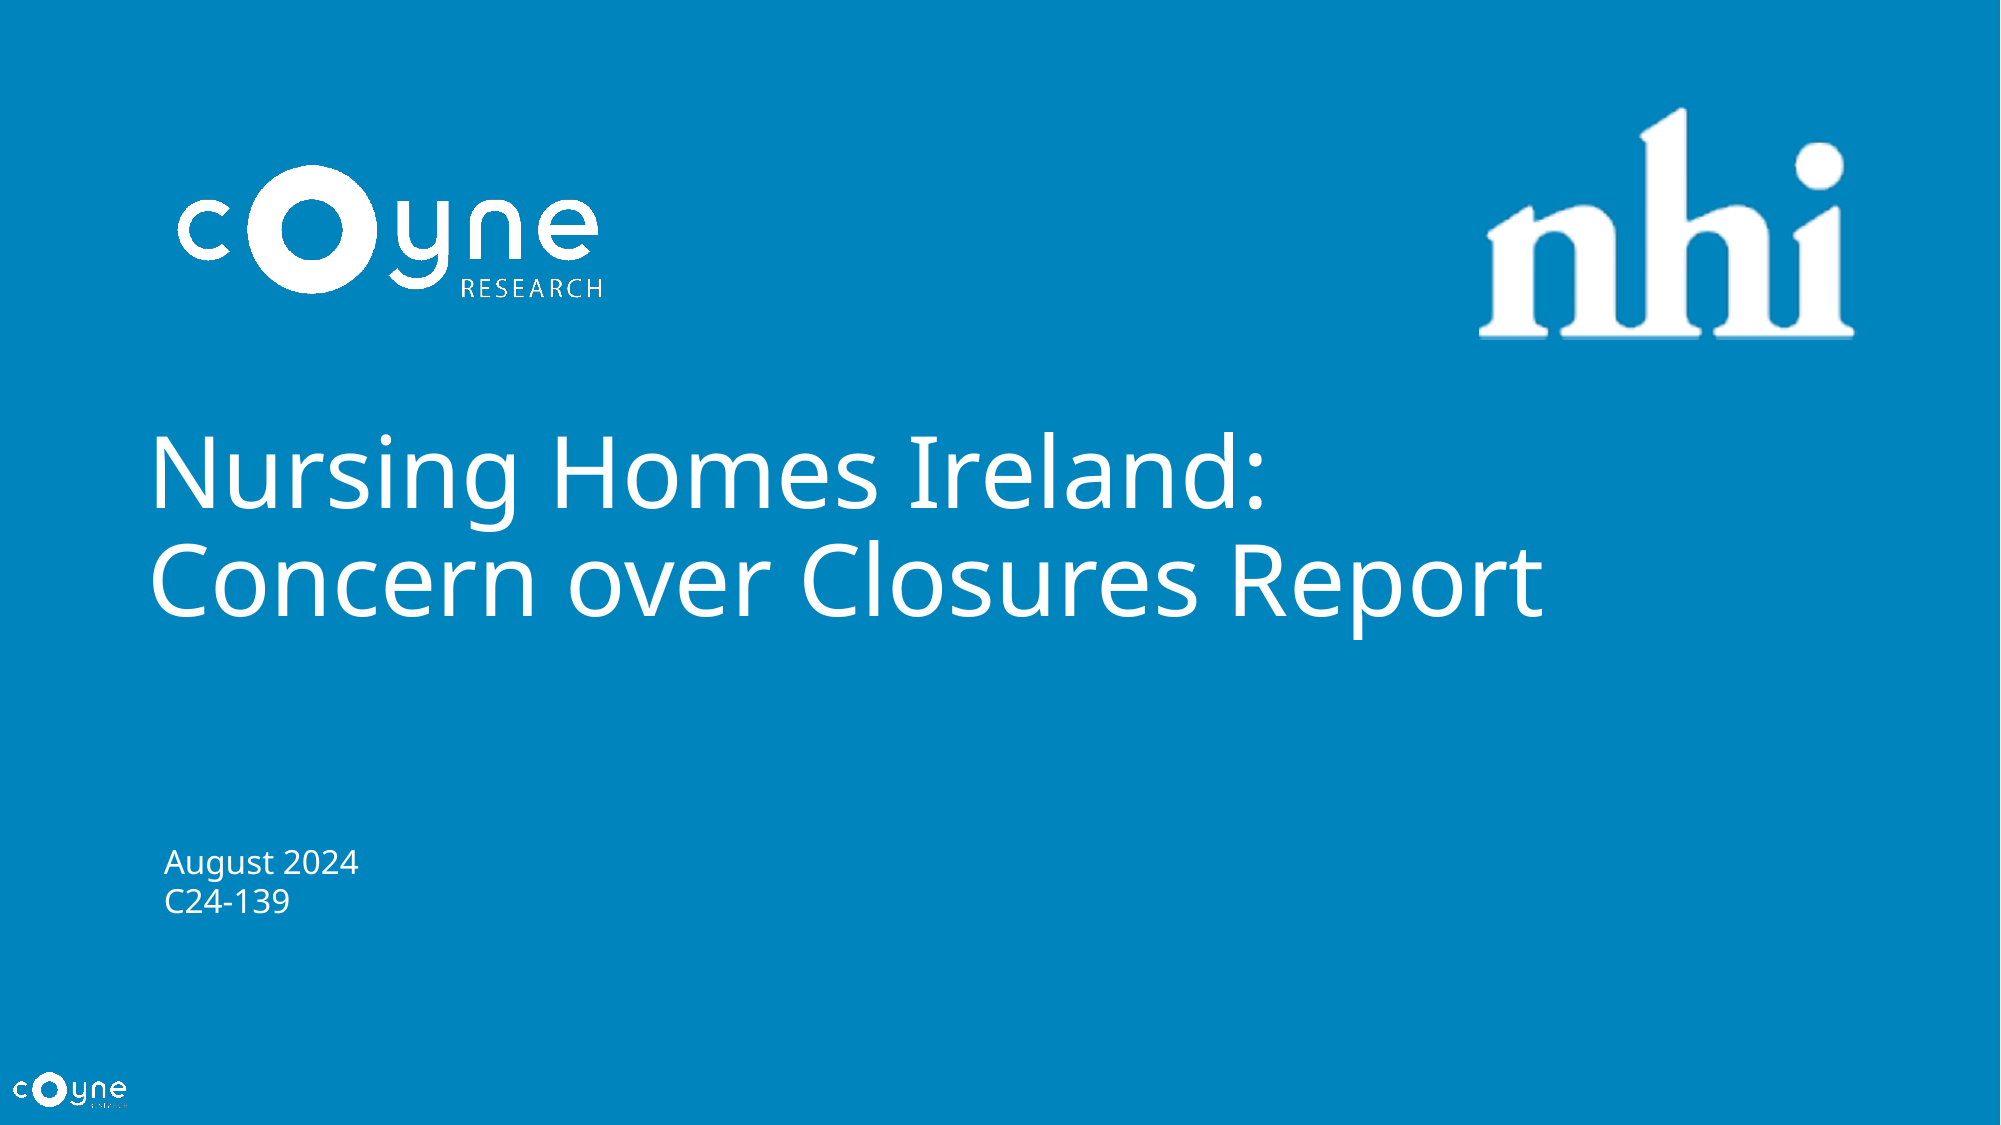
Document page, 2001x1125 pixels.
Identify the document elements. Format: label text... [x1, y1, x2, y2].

picture [514, 280, 523, 297]
picture [481, 280, 489, 297]
picture [390, 202, 448, 289]
picture [179, 200, 228, 260]
text_box August 2024 C24-139 [149, 833, 1225, 928]
picture [1795, 142, 1844, 191]
picture [248, 166, 376, 293]
text_box Nursing Homes Ireland: Concern over Closures Report [132, 415, 1903, 646]
picture [470, 200, 520, 258]
picture [1480, 108, 1854, 339]
picture [539, 200, 597, 260]
